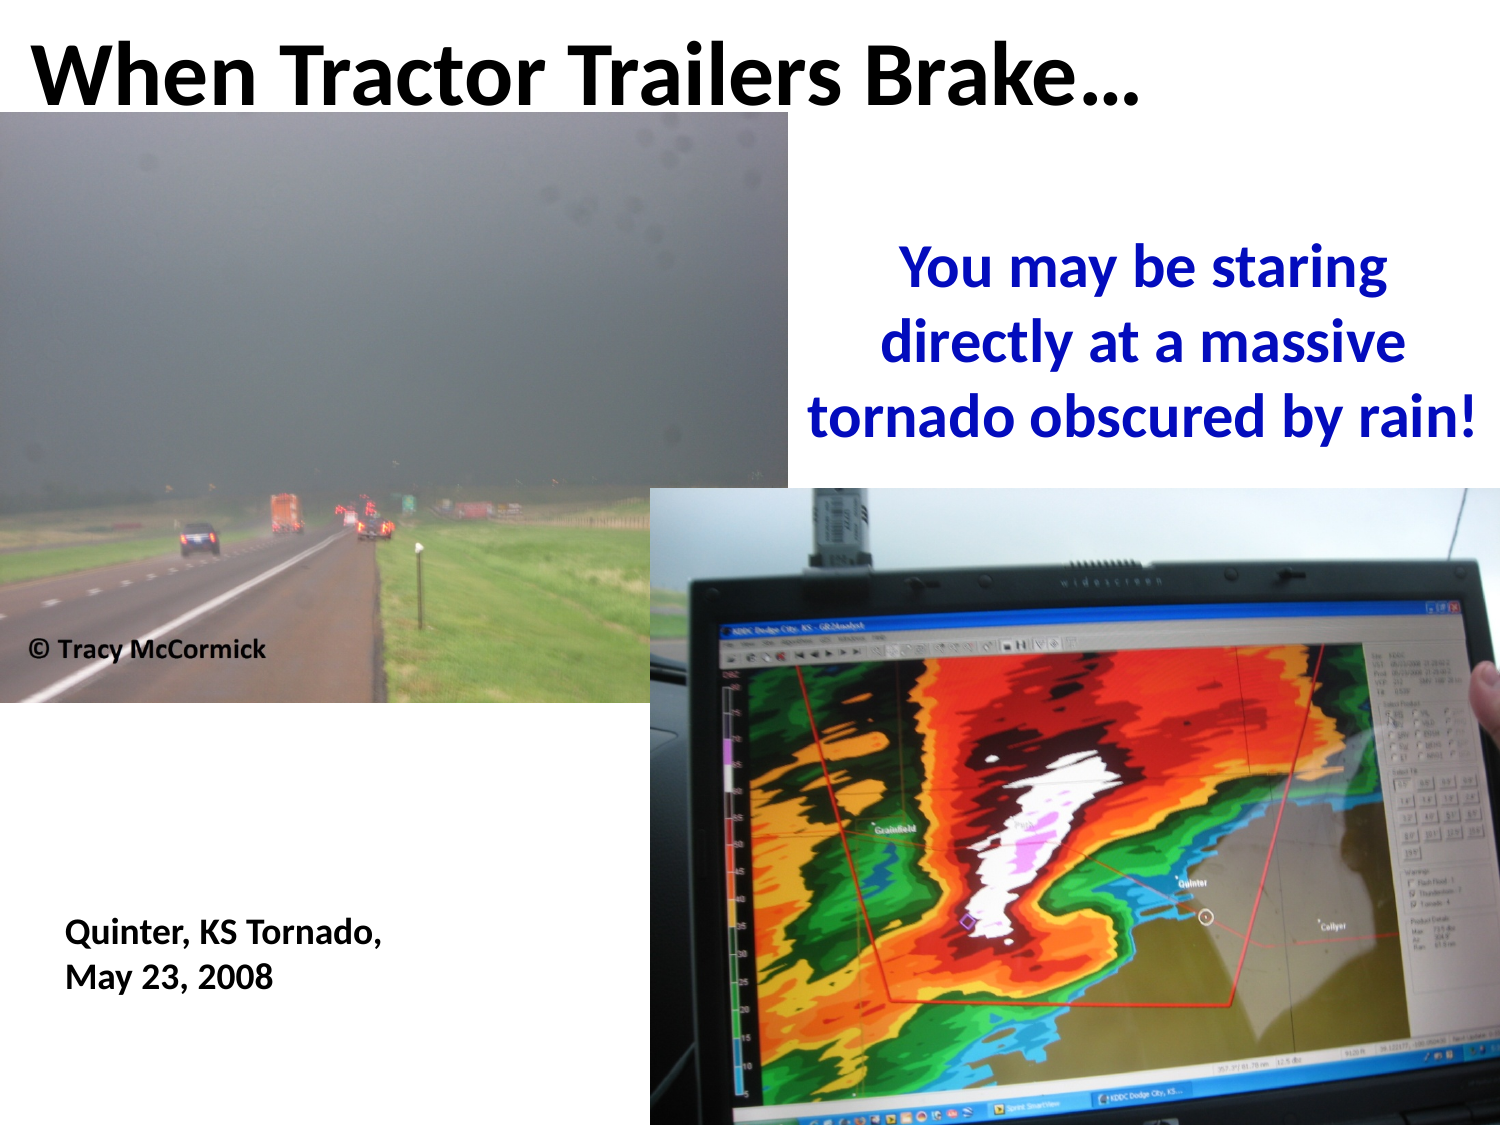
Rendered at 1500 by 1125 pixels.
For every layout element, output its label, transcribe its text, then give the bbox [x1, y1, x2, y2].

text_box You may be staring directly at a massive tornado obscured by rain! [791, 174, 1500, 488]
picture [0, 112, 1500, 1125]
text_box Quinter, KS Tornado, May 23, 2008 [49, 899, 425, 1005]
text_box When Tractor Trailers Brake… [0, 0, 1175, 138]
